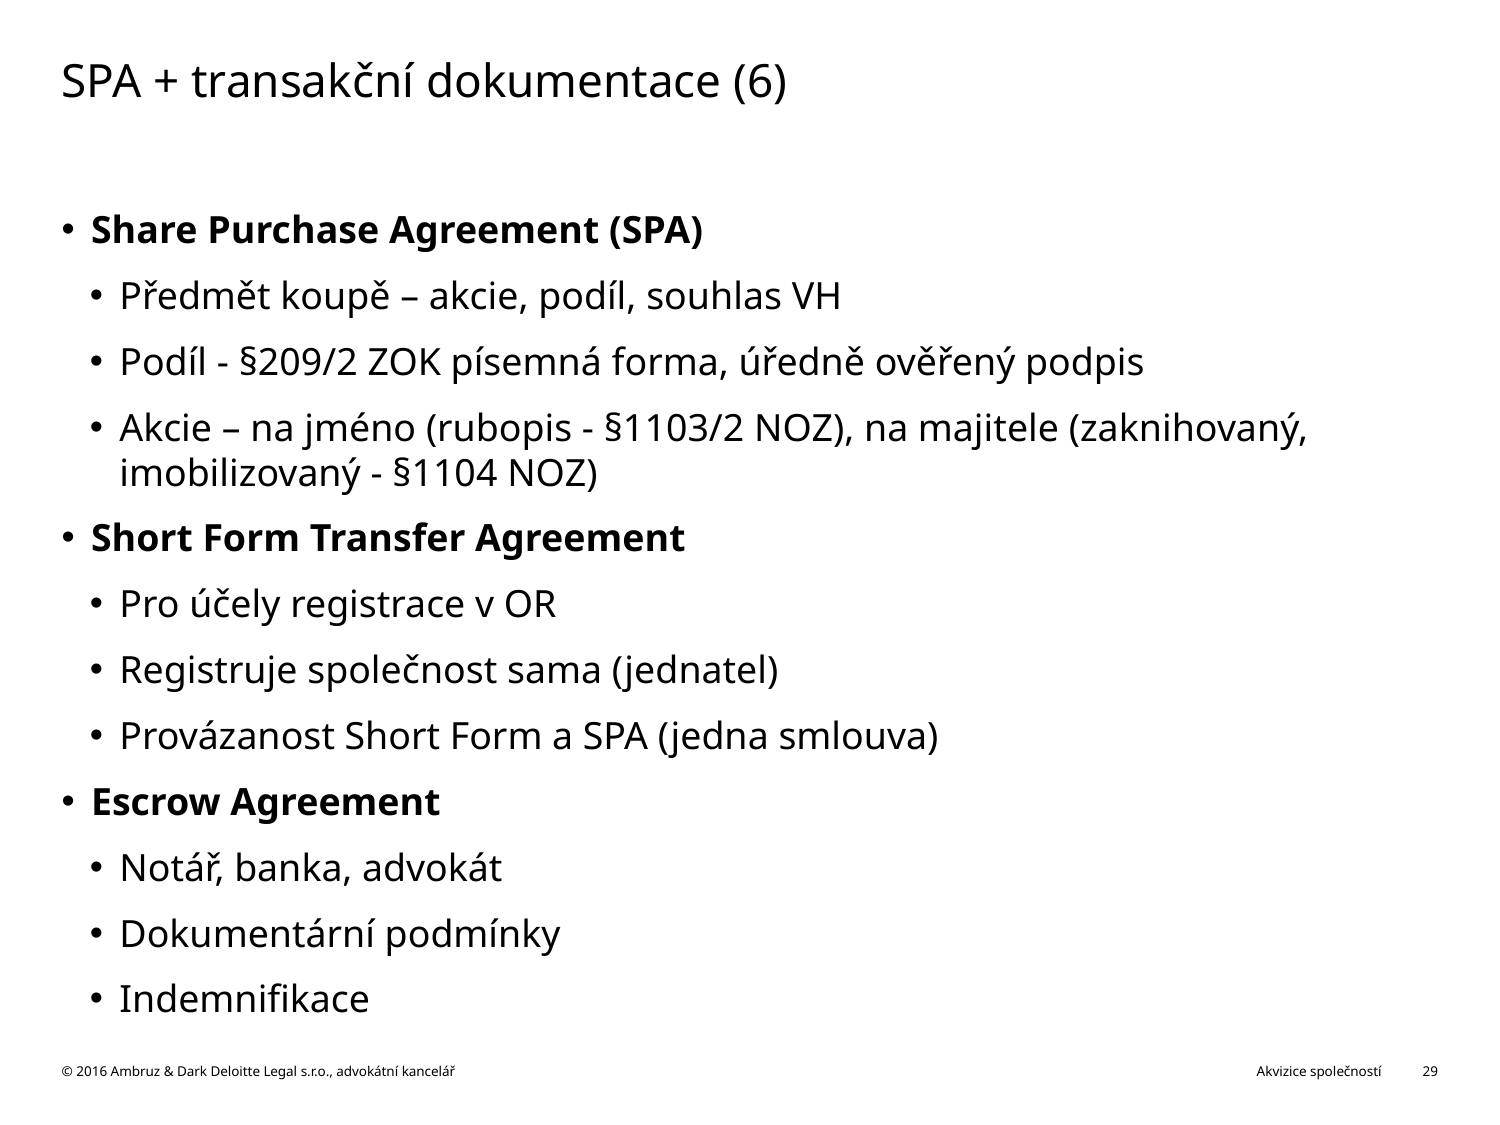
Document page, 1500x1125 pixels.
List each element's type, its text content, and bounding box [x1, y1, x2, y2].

title SPA + transakční dokumentace (6) [61, 52, 1435, 107]
list Share Purchase Agreement (SPA) Předmět koupě – akcie, podíl, souhlas VH Podíl - §209/2 ZOK písemná forma, úředně ověřený podpis Akcie – na jméno (rubopis - §1103/2 NOZ), na majitele (zaknihovaný, imobilizovaný - §1104 NOZ) Short Form Transfer Agreement Pro účely registrace v OR Registruje společnost sama (jednatel) Provázanost Short Form a SPA (jedna smlouva) Escrow Agreement Notář, banka, advokát Dokumentární podmínky Indemnifikace [61, 206, 1436, 1047]
